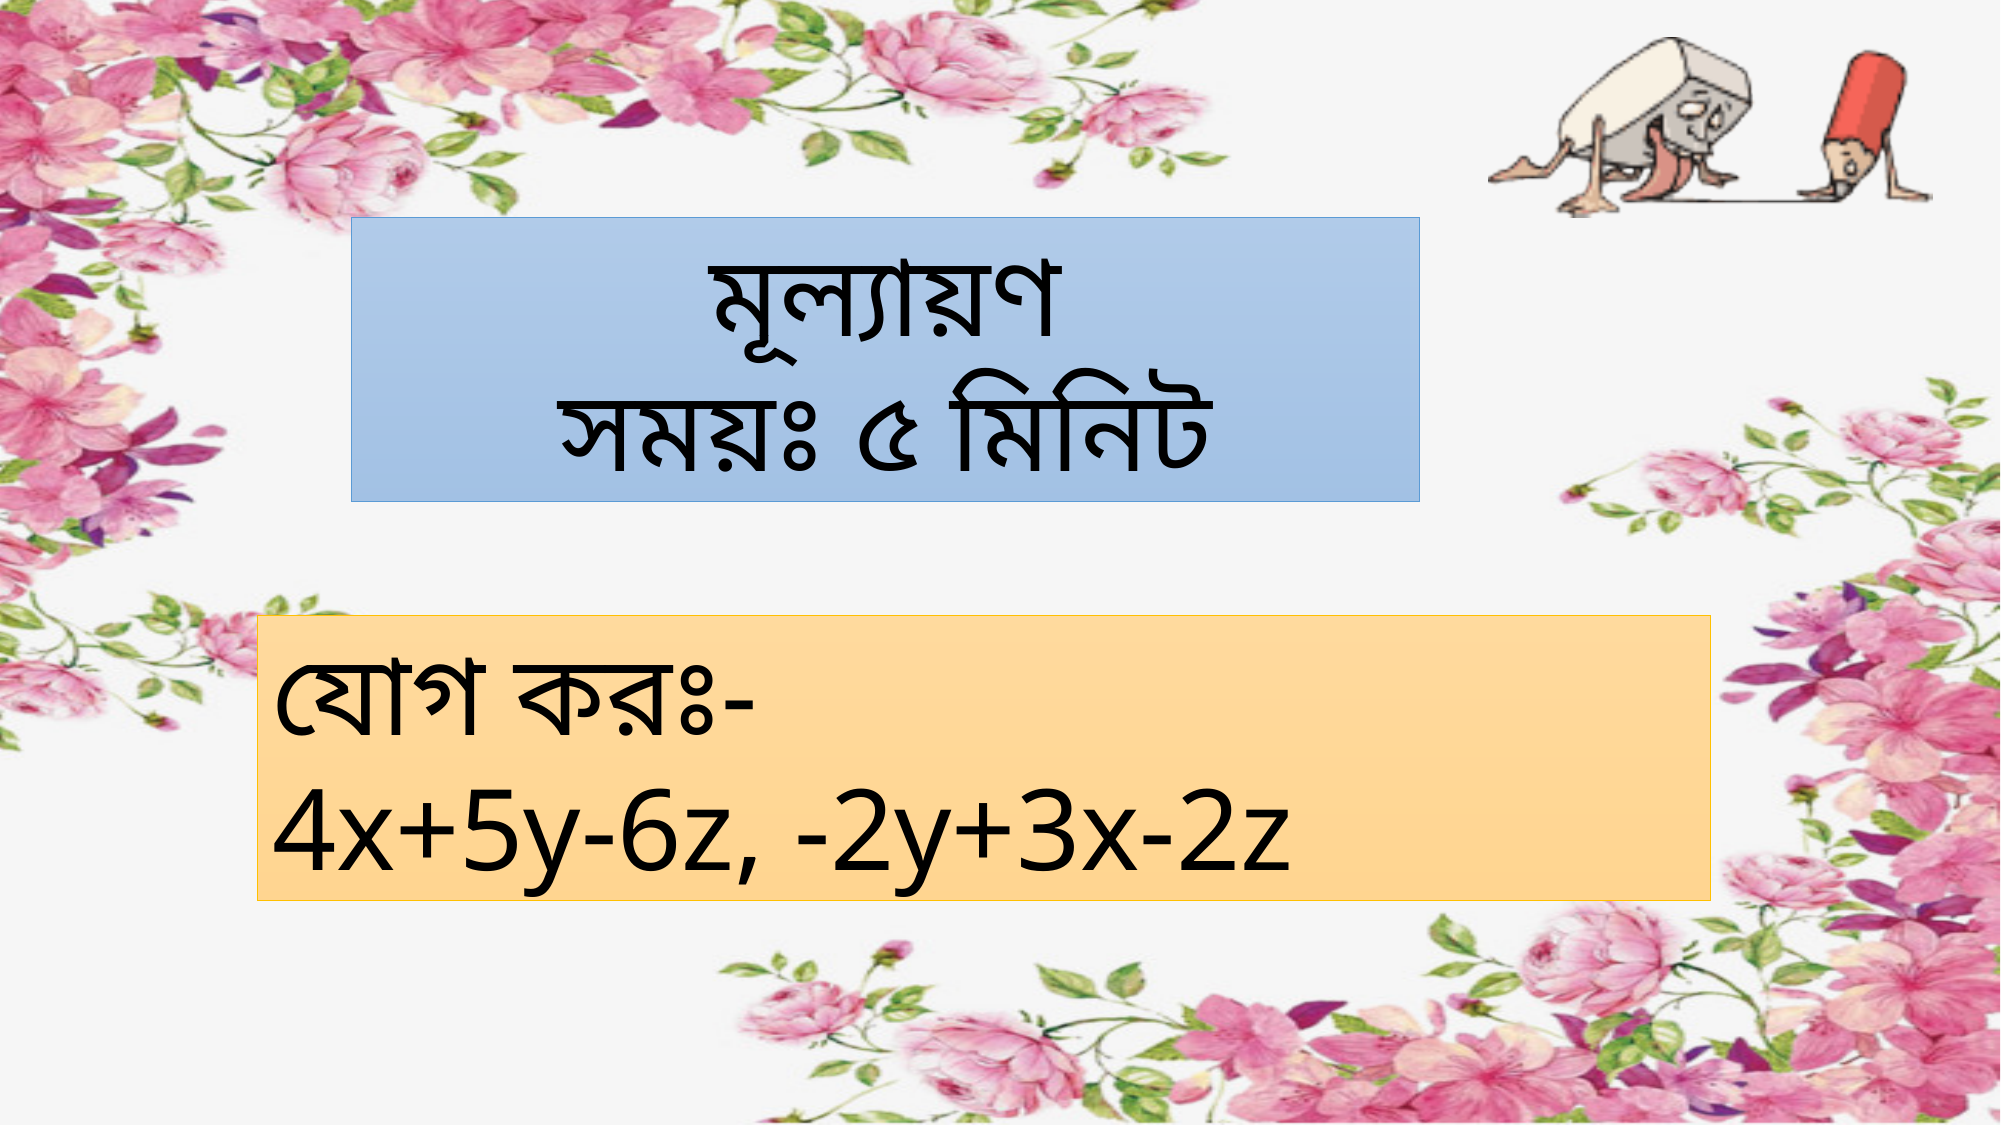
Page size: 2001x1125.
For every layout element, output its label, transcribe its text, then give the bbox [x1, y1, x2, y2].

text_box যোগ করঃ- 4x+5y-6z, -2y+3x-2z [257, 615, 1711, 901]
picture [0, 0, 2001, 1125]
text_box মূল্যায়ণ সময়ঃ ৫ মিনিট [351, 217, 1420, 502]
